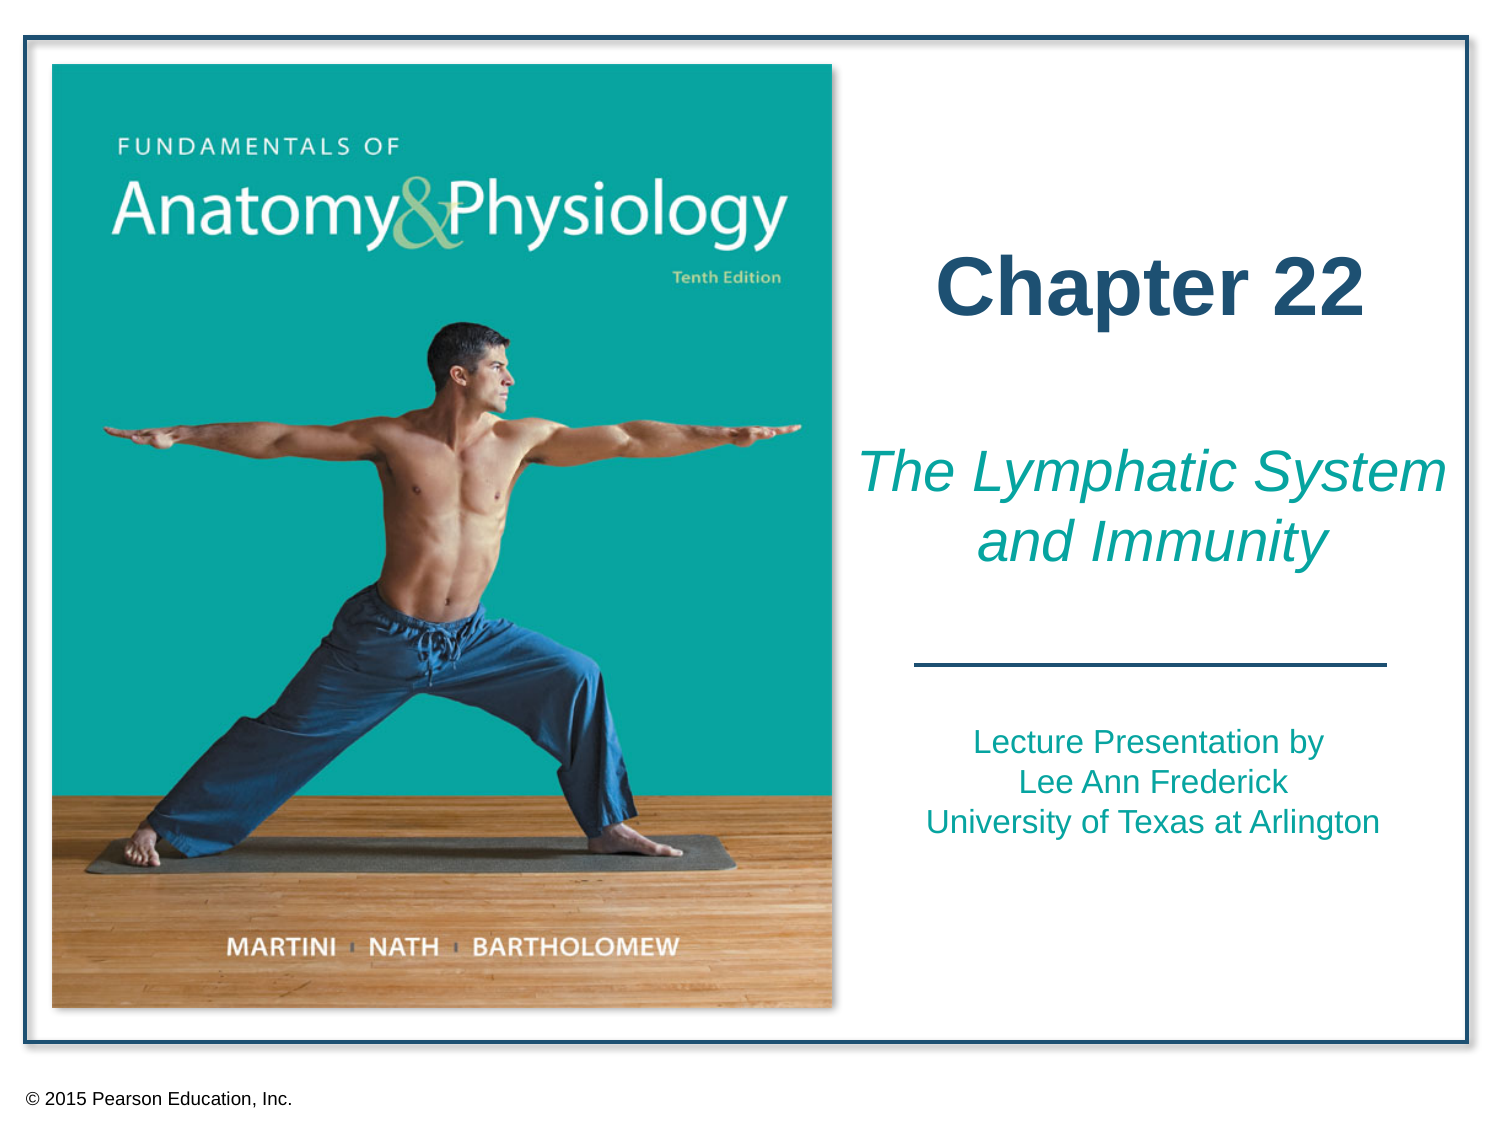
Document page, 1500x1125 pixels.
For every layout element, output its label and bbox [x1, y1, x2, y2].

picture [52, 64, 832, 1008]
